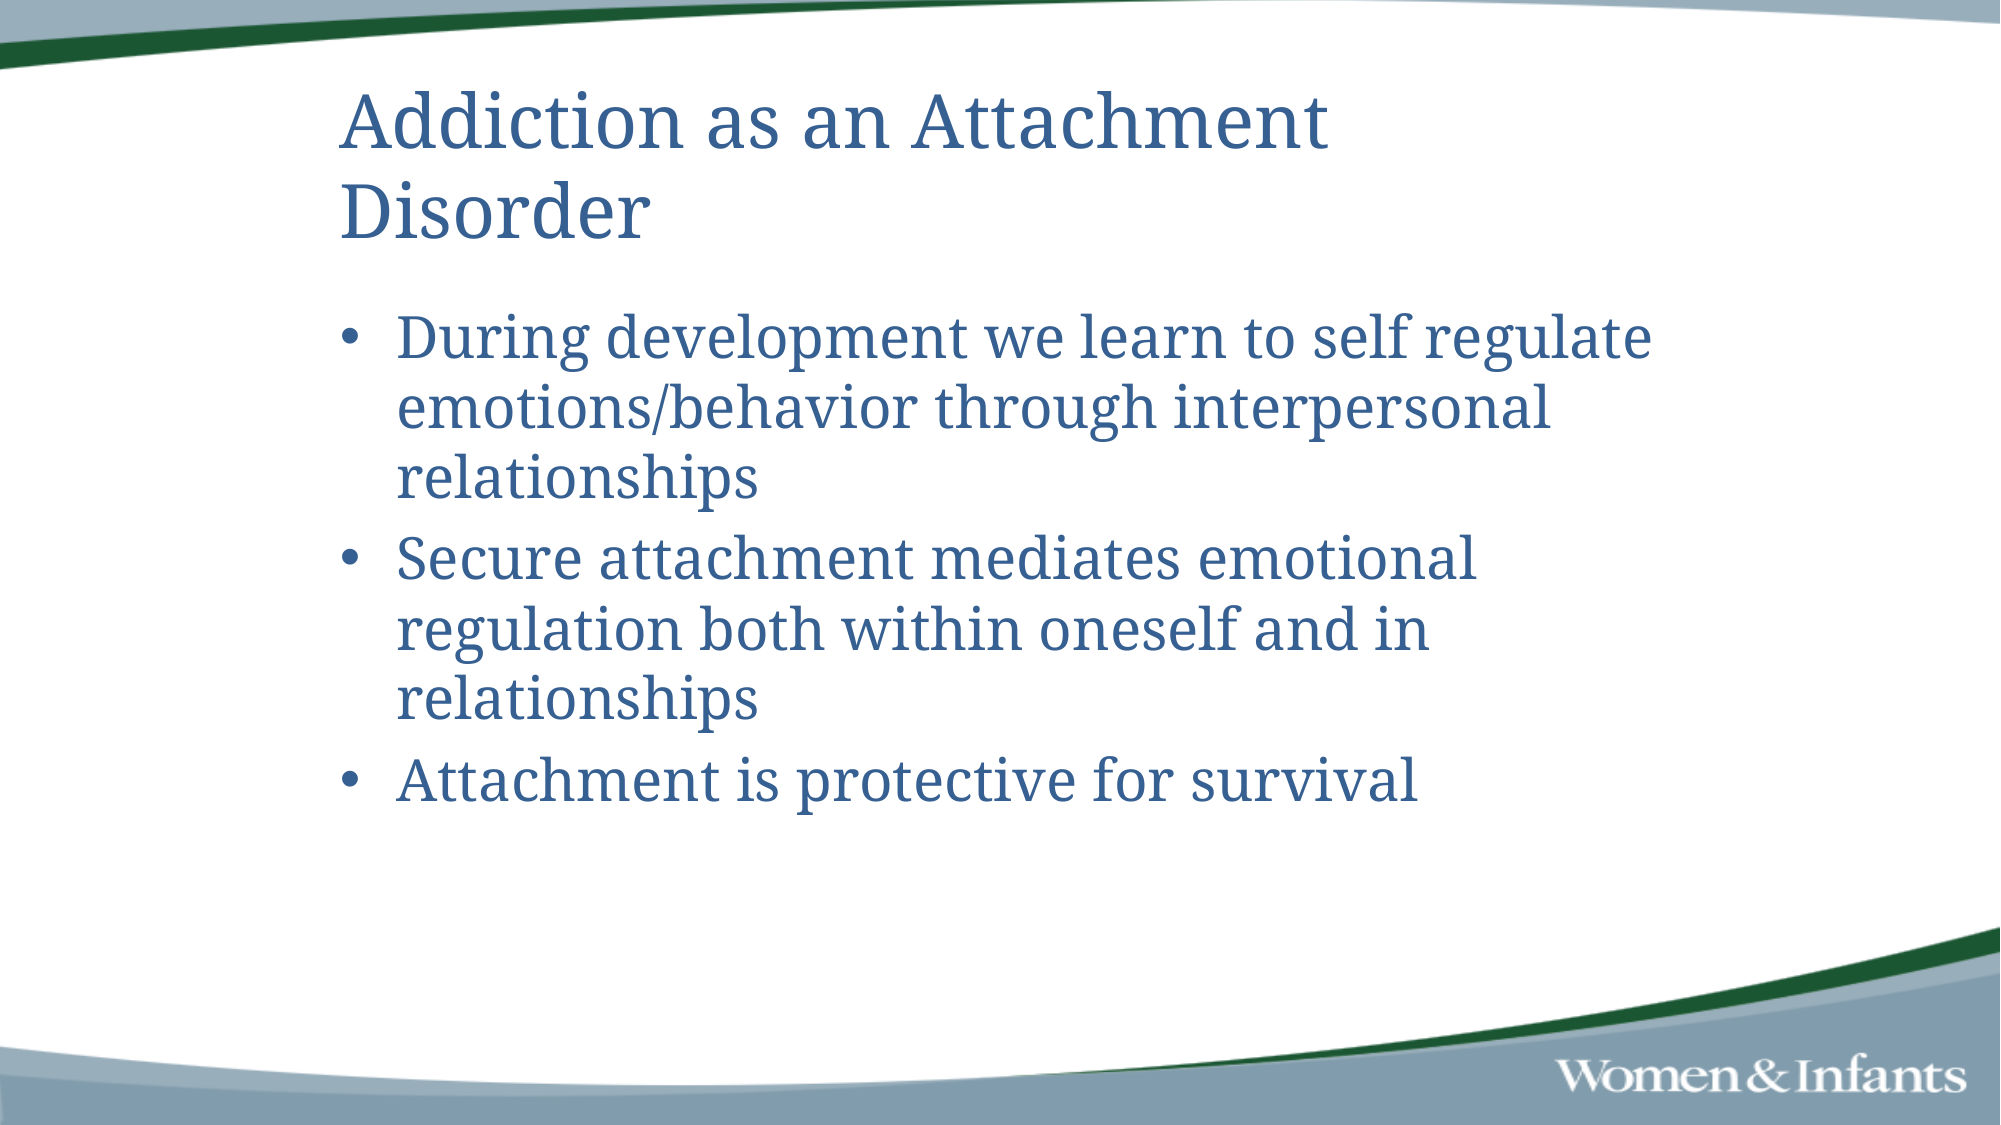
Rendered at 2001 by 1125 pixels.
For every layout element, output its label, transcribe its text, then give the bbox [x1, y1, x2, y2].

title Addiction as an Attachment Disorder [324, 69, 1675, 258]
list During development we learn to self regulate emotions/behavior through interpersonal relationships Secure attachment mediates emotional regulation both within oneself and in relationships Attachment is protective for survival [324, 293, 1675, 1036]
picture [0, 0, 2000, 1125]
